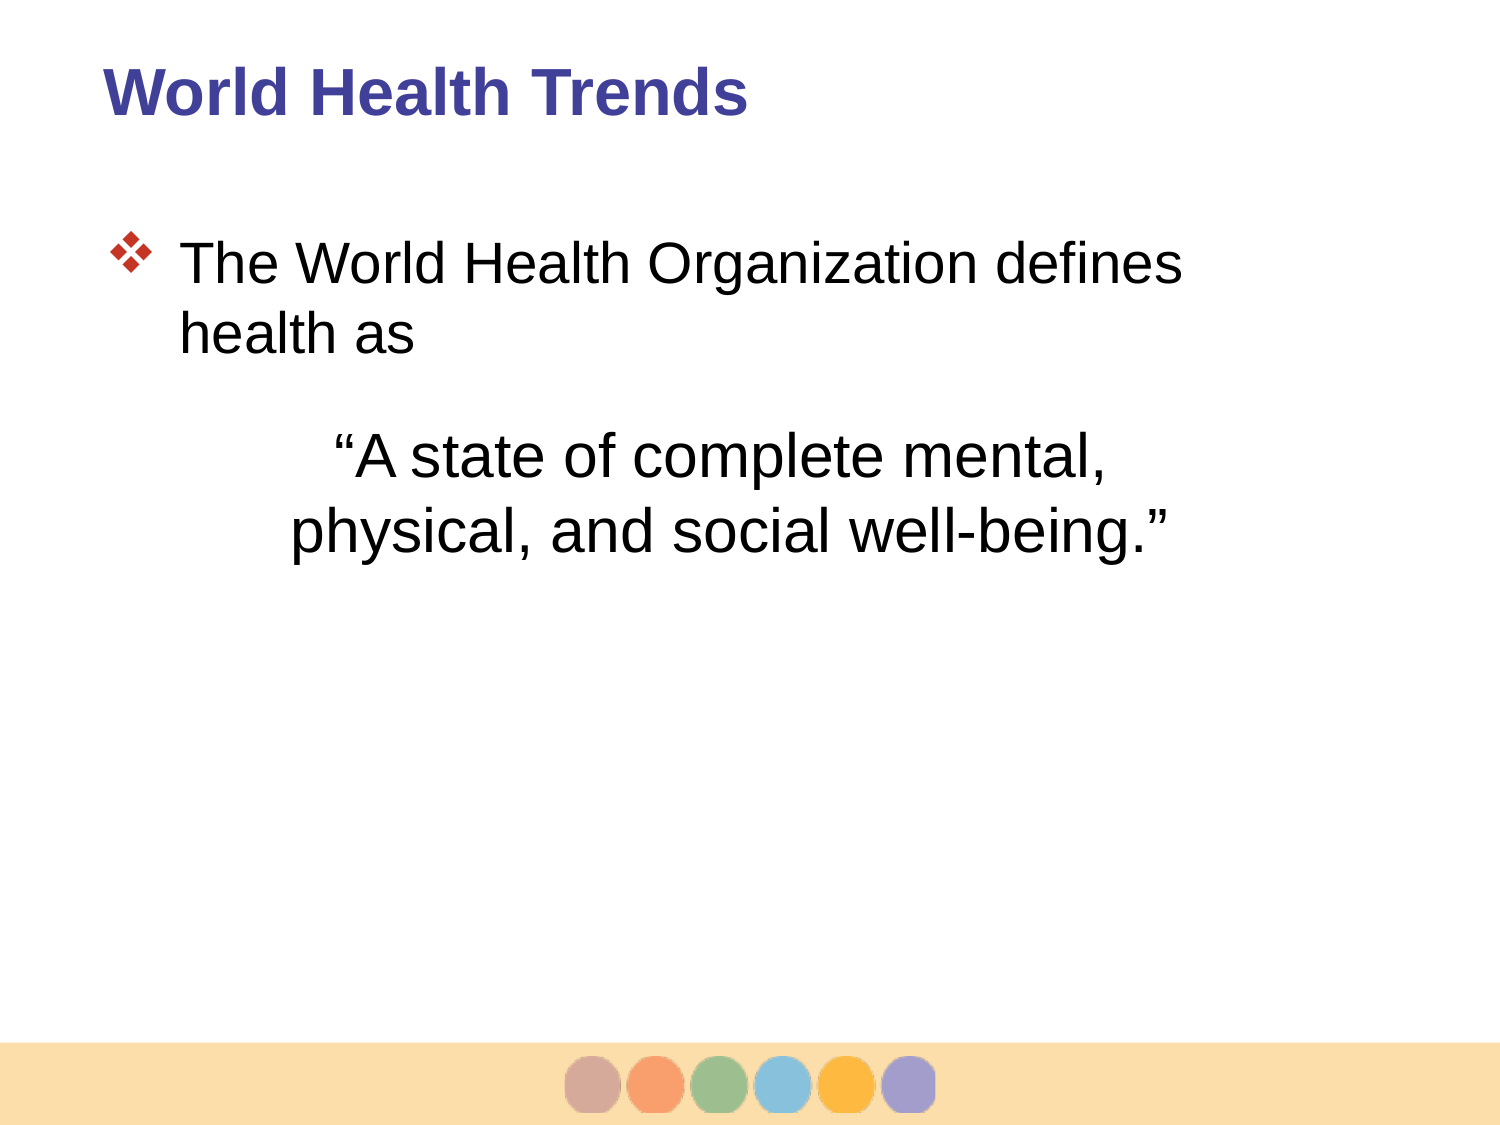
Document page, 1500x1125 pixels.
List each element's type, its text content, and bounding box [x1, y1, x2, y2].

list The World Health Organization defines health as “A state of complete mental, physical, and social well-being.” [103, 224, 1355, 1025]
title World Health Trends [103, 0, 1397, 188]
